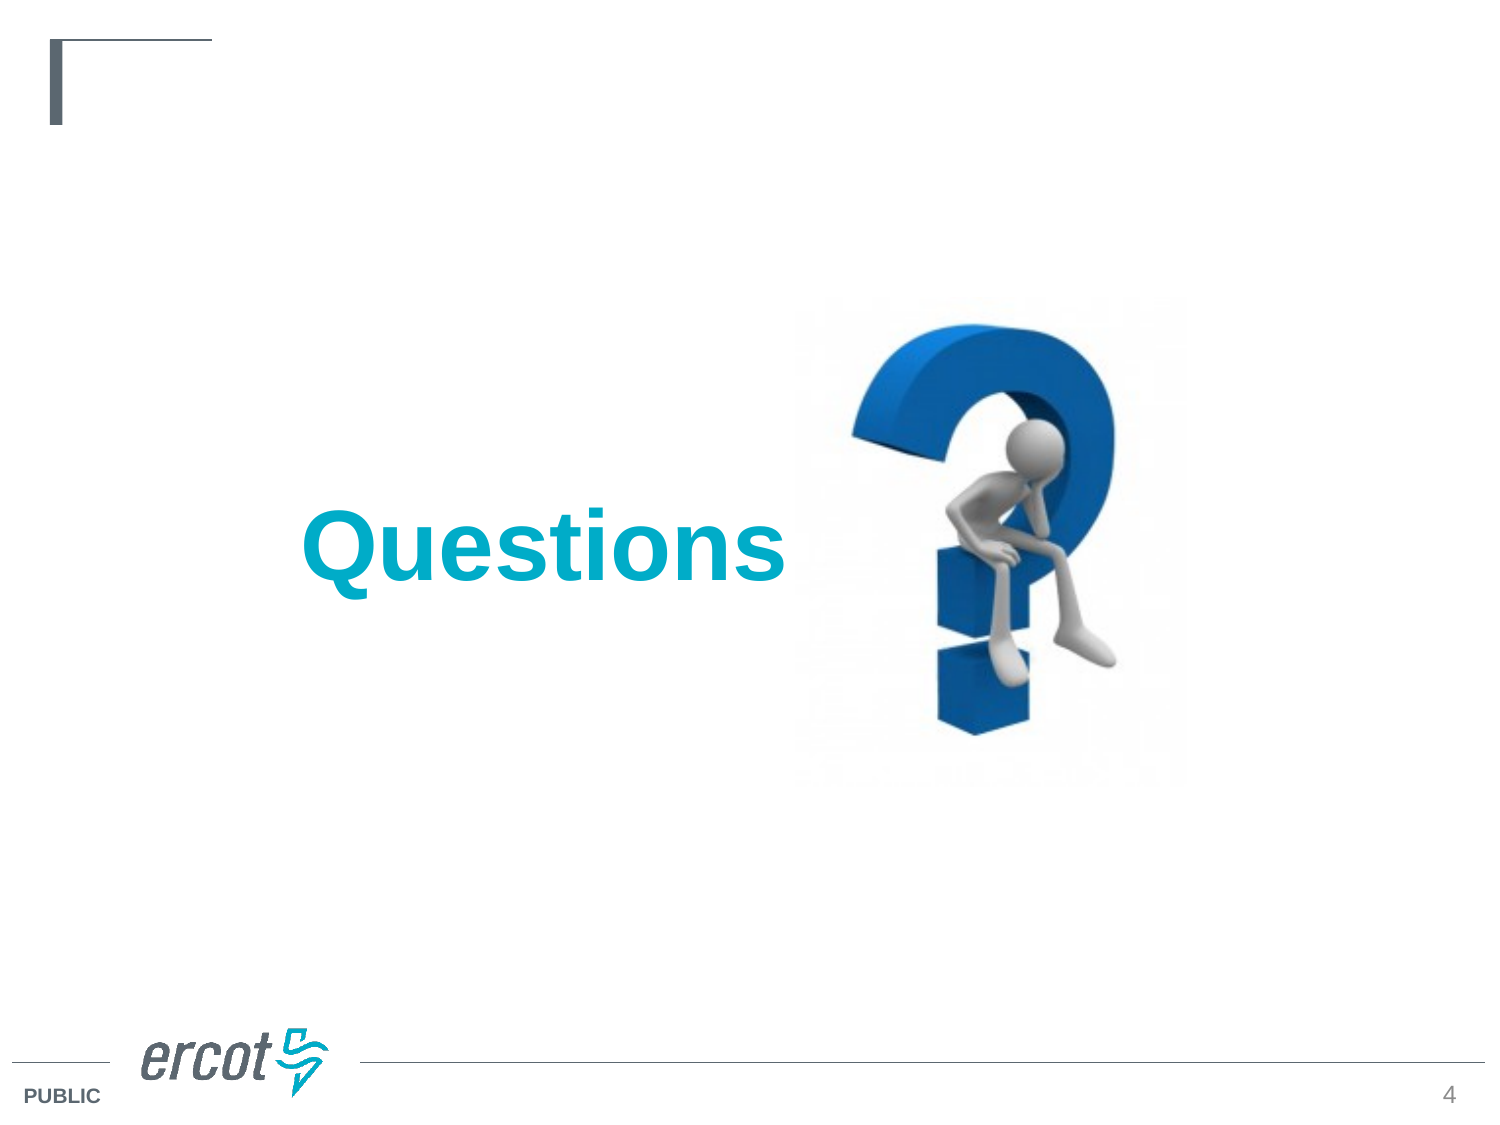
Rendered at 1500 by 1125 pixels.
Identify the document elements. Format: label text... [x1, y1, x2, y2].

title Questions [285, 472, 789, 661]
picture [137, 1024, 332, 1100]
slide_number 4 [1412, 1076, 1488, 1112]
picture [794, 297, 1187, 787]
